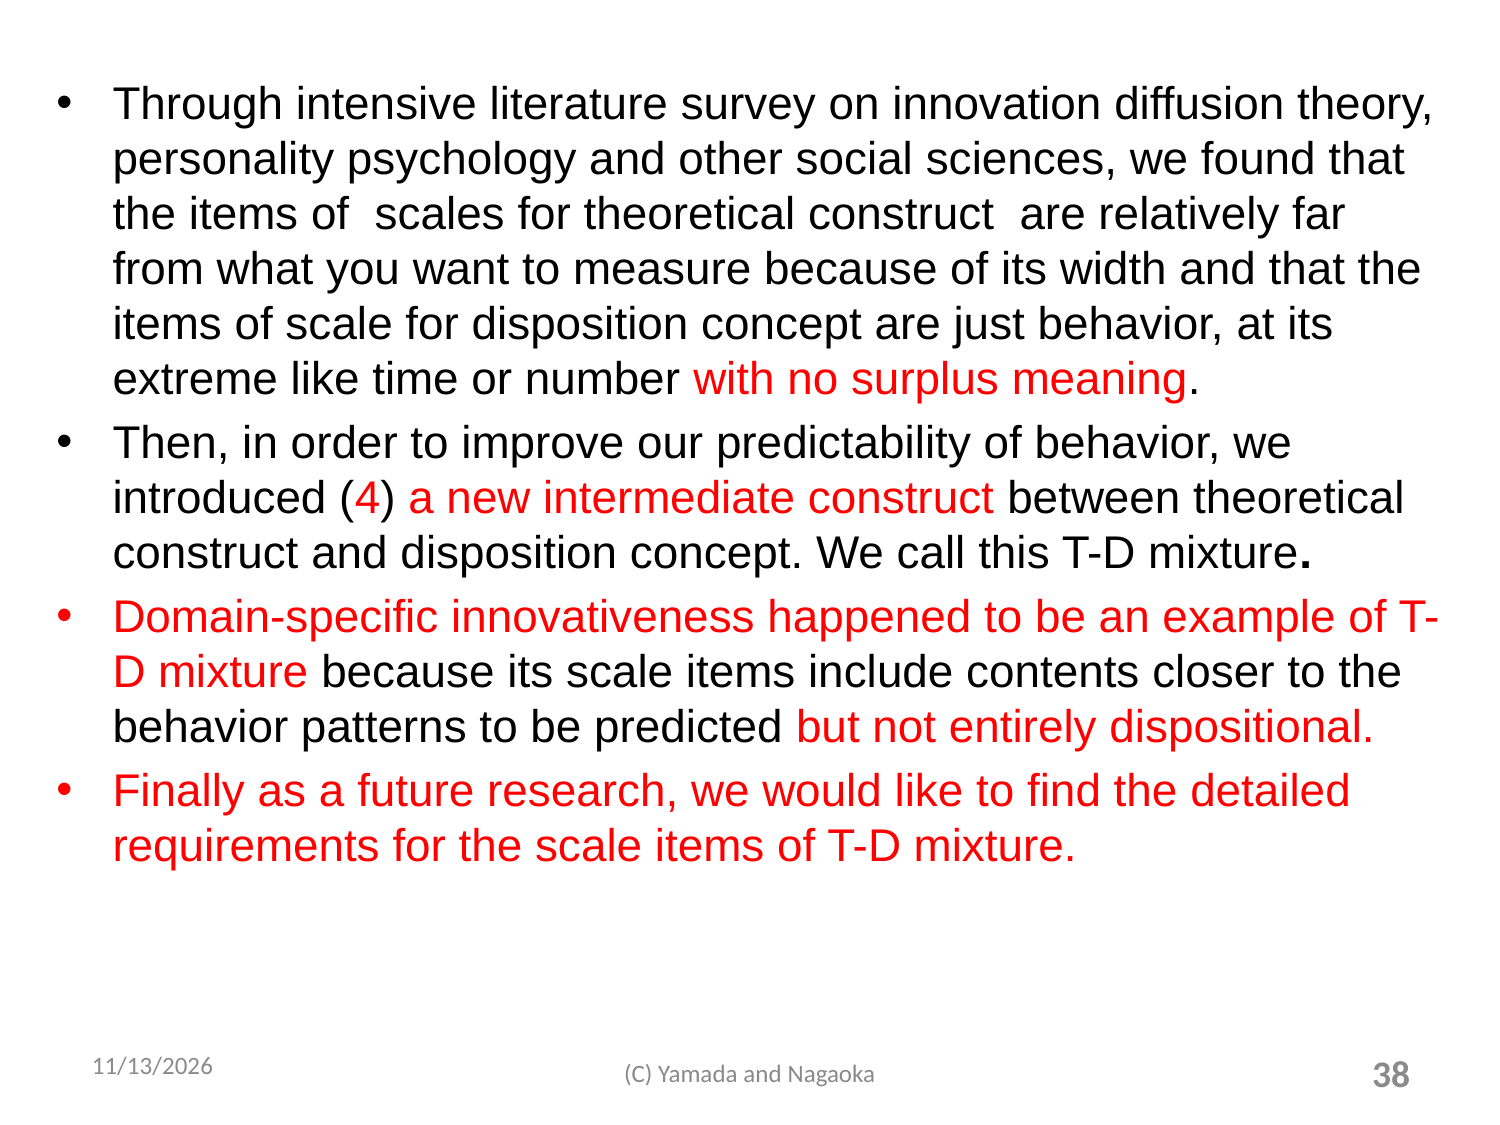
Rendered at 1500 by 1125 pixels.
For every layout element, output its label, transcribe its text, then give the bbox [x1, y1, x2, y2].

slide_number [76, 1034, 427, 1095]
slide_number 38 [1074, 1042, 1425, 1103]
list Through intensive literature survey on innovation diffusion theory, personality psychology and other social sciences, we found that the items of scales for theoretical construct are relatively far from what you want to measure because of its width and that the items of scale for disposition concept are just behavior, at its extreme like time or number with no surplus meaning. Then, in order to improve our predictability of behavior, we introduced (4) a new intermediate construct between theoretical construct and disposition concept. We call this T-D mixture. Domain-specific innovativeness happened to be an example of T-D mixture because its scale items include contents closer to the behavior patterns to be predicted but not entirely dispositional. Finally as a future research, we would like to find the detailed requirements for the scale items of T-D mixture. [41, 66, 1459, 988]
footer (C) Yamada and Nagaoka [512, 1042, 988, 1103]
